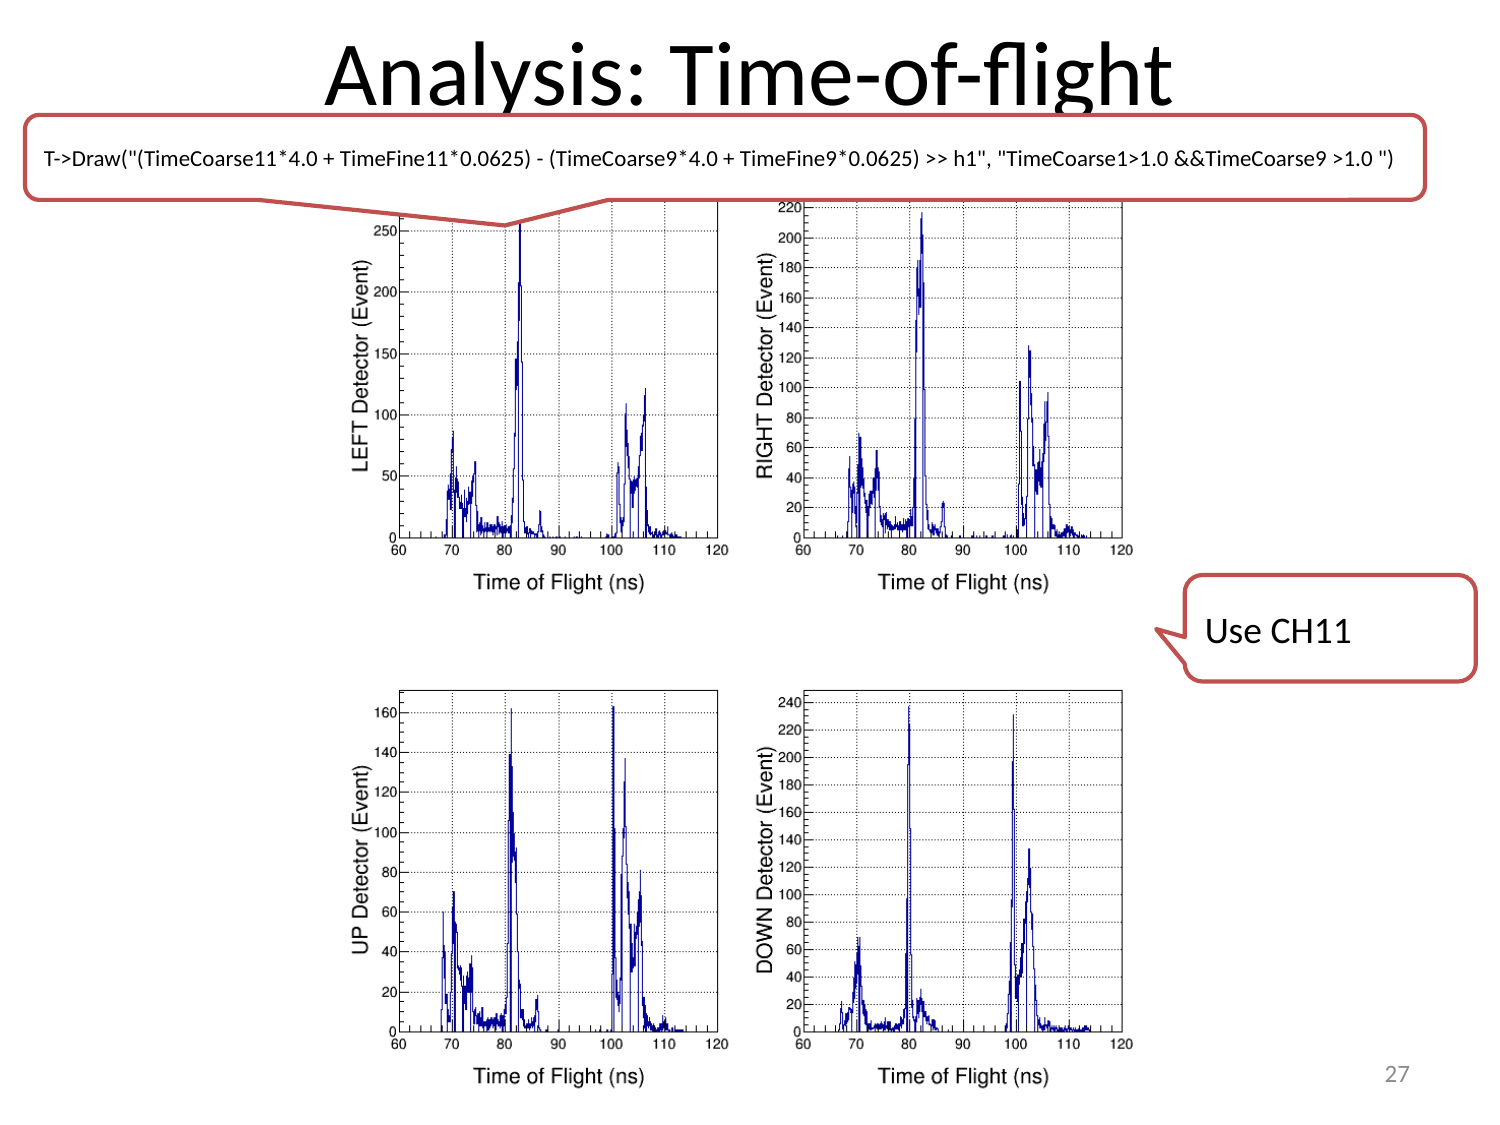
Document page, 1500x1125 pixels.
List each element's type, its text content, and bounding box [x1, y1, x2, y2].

text_box T->Draw("(TimeCoarse11*4.0 + TimeFine11*0.0625) - (TimeCoarse9*4.0 + TimeFine9*0.0625) >> h1", "TimeCoarse1>1.0 &&TimeCoarse9 >1.0 ") [22, 112, 1428, 210]
title Analysis: Time-of-flight [75, 0, 1425, 119]
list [337, 138, 1147, 1125]
text_box Use CH11 [1154, 572, 1478, 684]
slide_number 27 [1151, 1042, 1425, 1103]
